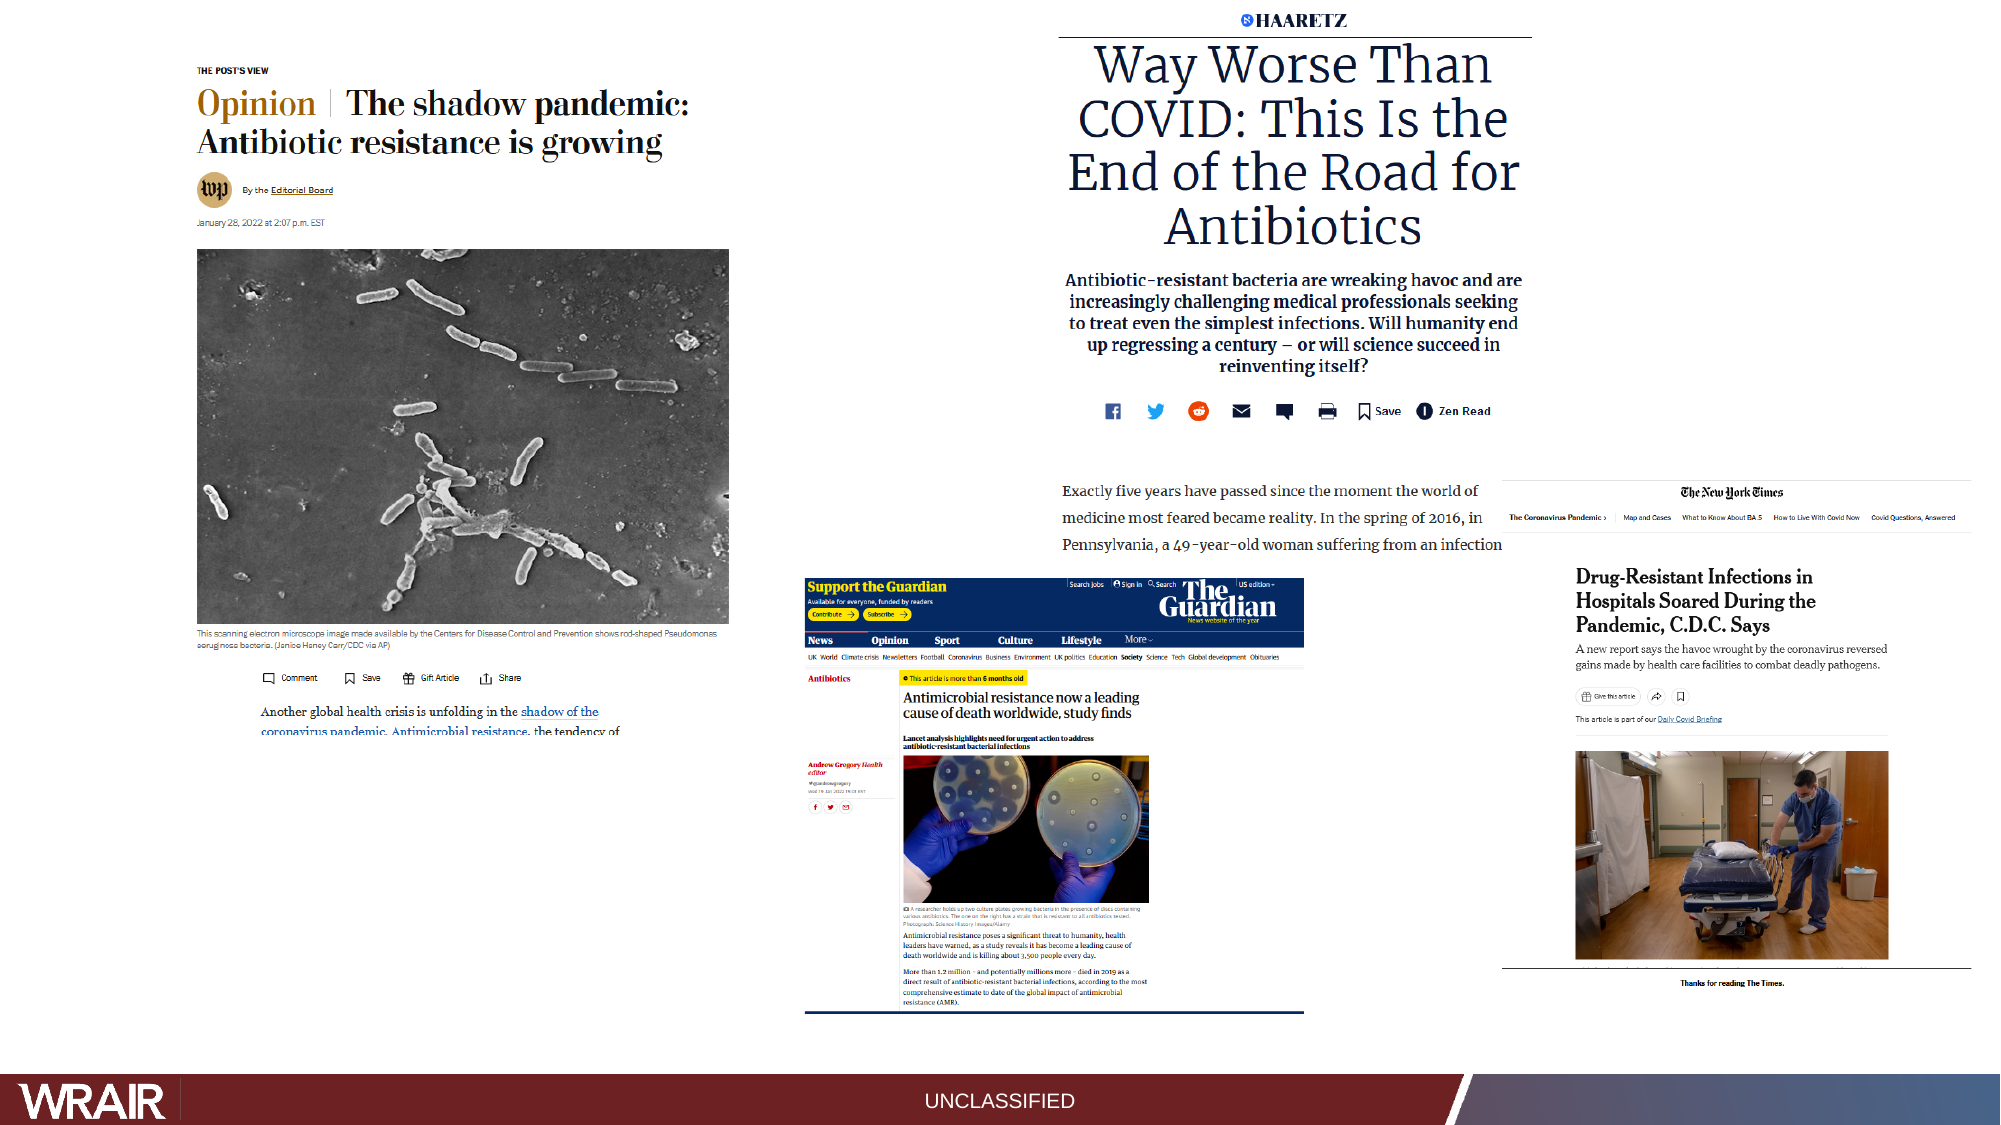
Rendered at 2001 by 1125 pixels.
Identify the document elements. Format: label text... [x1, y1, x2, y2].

footer UNCLASSIFIED [662, 1070, 1338, 1125]
picture [177, 62, 740, 735]
picture [0, 1074, 662, 1125]
picture [1058, 0, 1972, 989]
picture [804, 578, 1304, 1014]
picture [1338, 1074, 2000, 1125]
